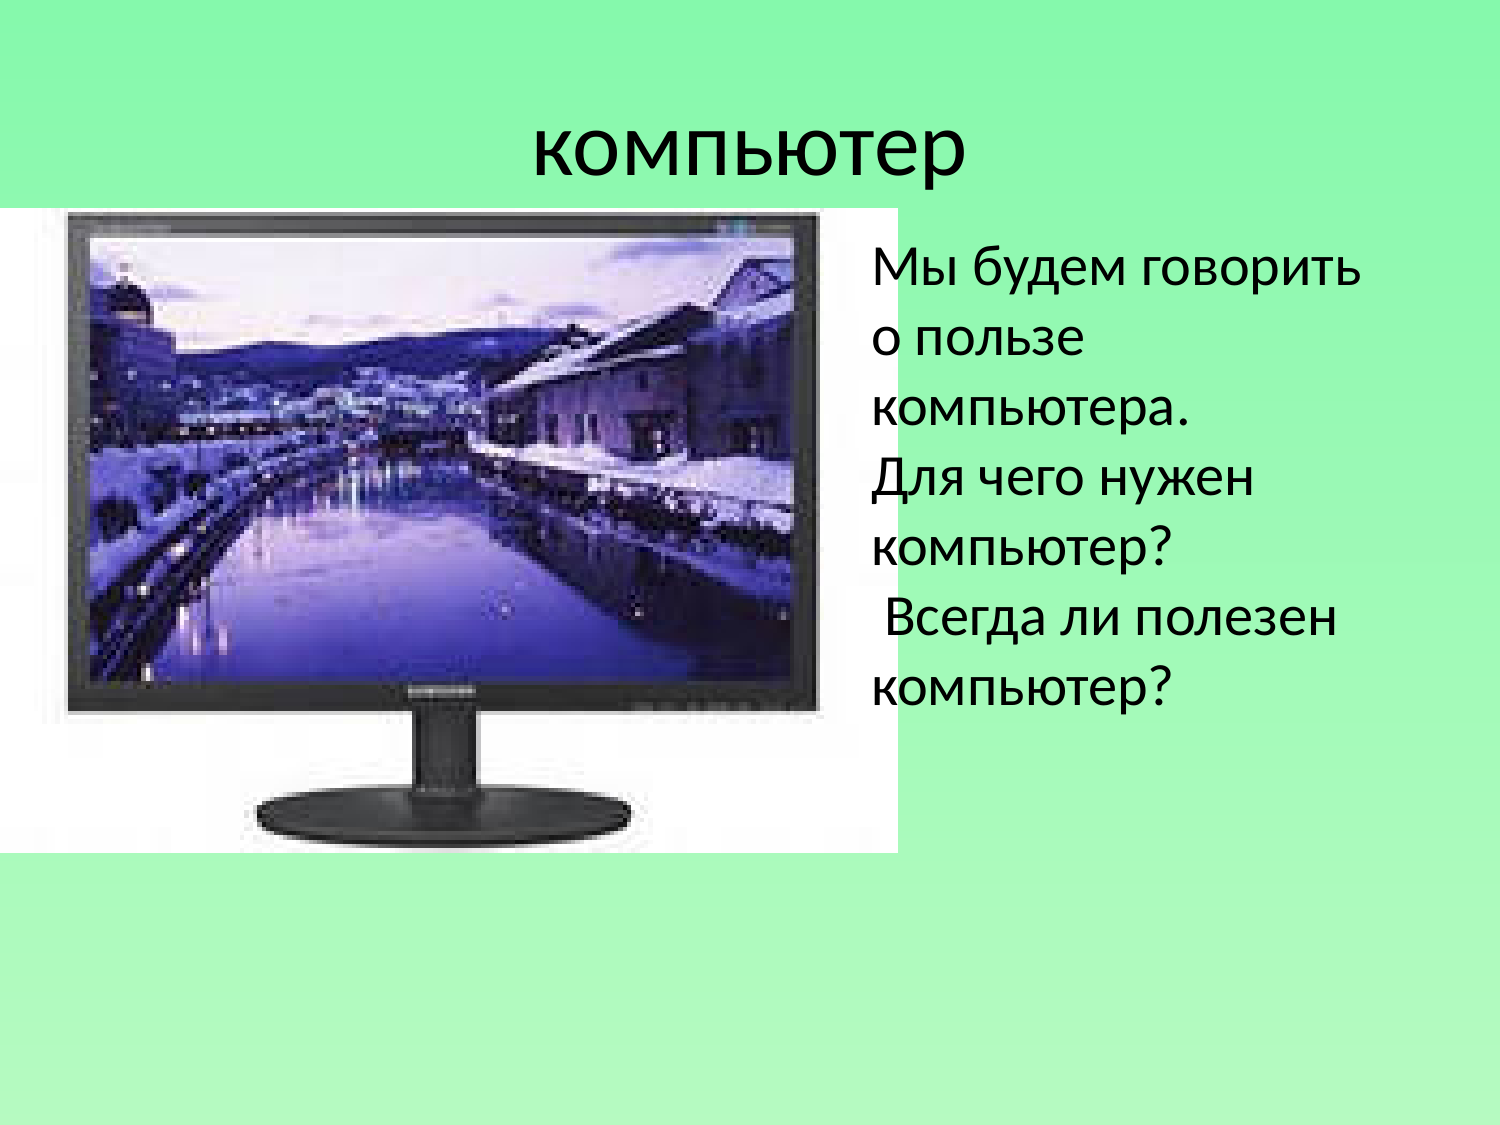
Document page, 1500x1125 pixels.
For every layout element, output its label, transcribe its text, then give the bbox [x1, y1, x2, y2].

title компьютер [75, 45, 1425, 233]
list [0, 207, 898, 853]
text_box Мы будем говорить о пользе компьютера. Для чего нужен компьютер? Всегда ли полезен компьютер? [903, 219, 1418, 795]
